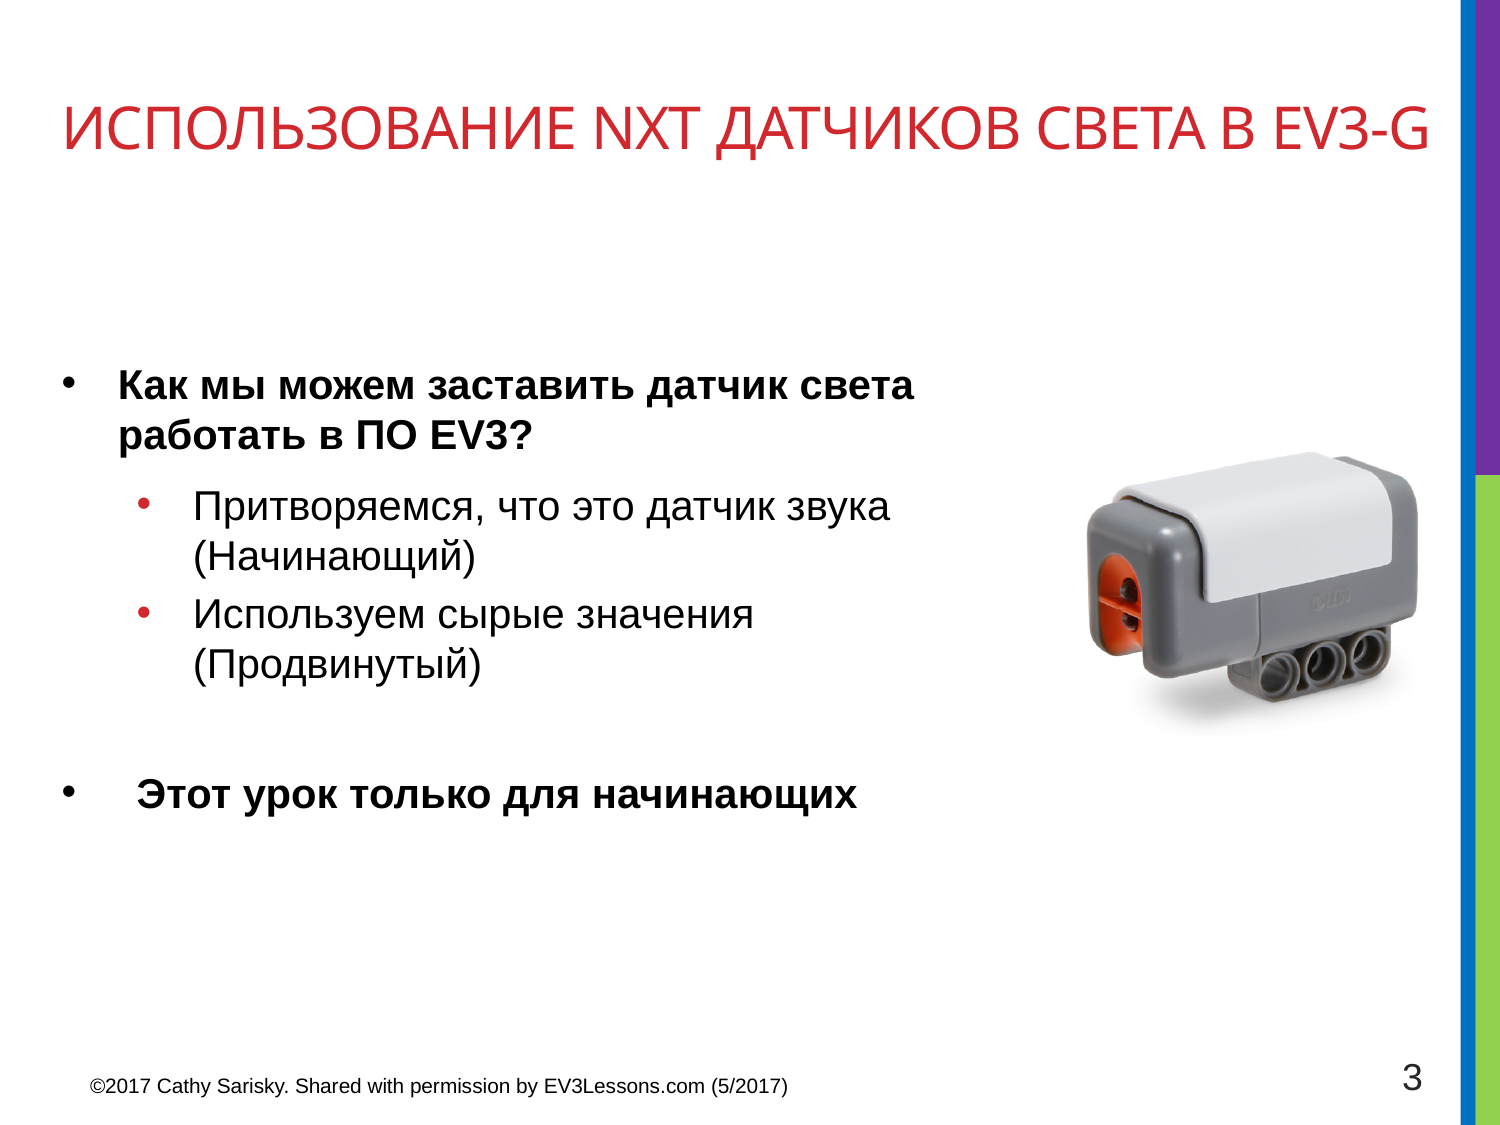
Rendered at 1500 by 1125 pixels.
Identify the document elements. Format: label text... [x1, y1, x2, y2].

picture [1038, 419, 1467, 741]
slide_number 3 [1387, 1045, 1491, 1106]
list Как мы можем заставить датчик света работать в ПО EV3? Притворяемся, что это датчик звука (Начинающий) Используем сырые значения (Продвинутый) Этот урок только для начинающих [46, 350, 1039, 1005]
footer ©2017 Cathy Sarisky. Shared with permission by EV3Lessons.com (5/2017) [75, 1065, 881, 1106]
title Использование NXT датчиков света в EV3-G [46, 82, 1454, 242]
